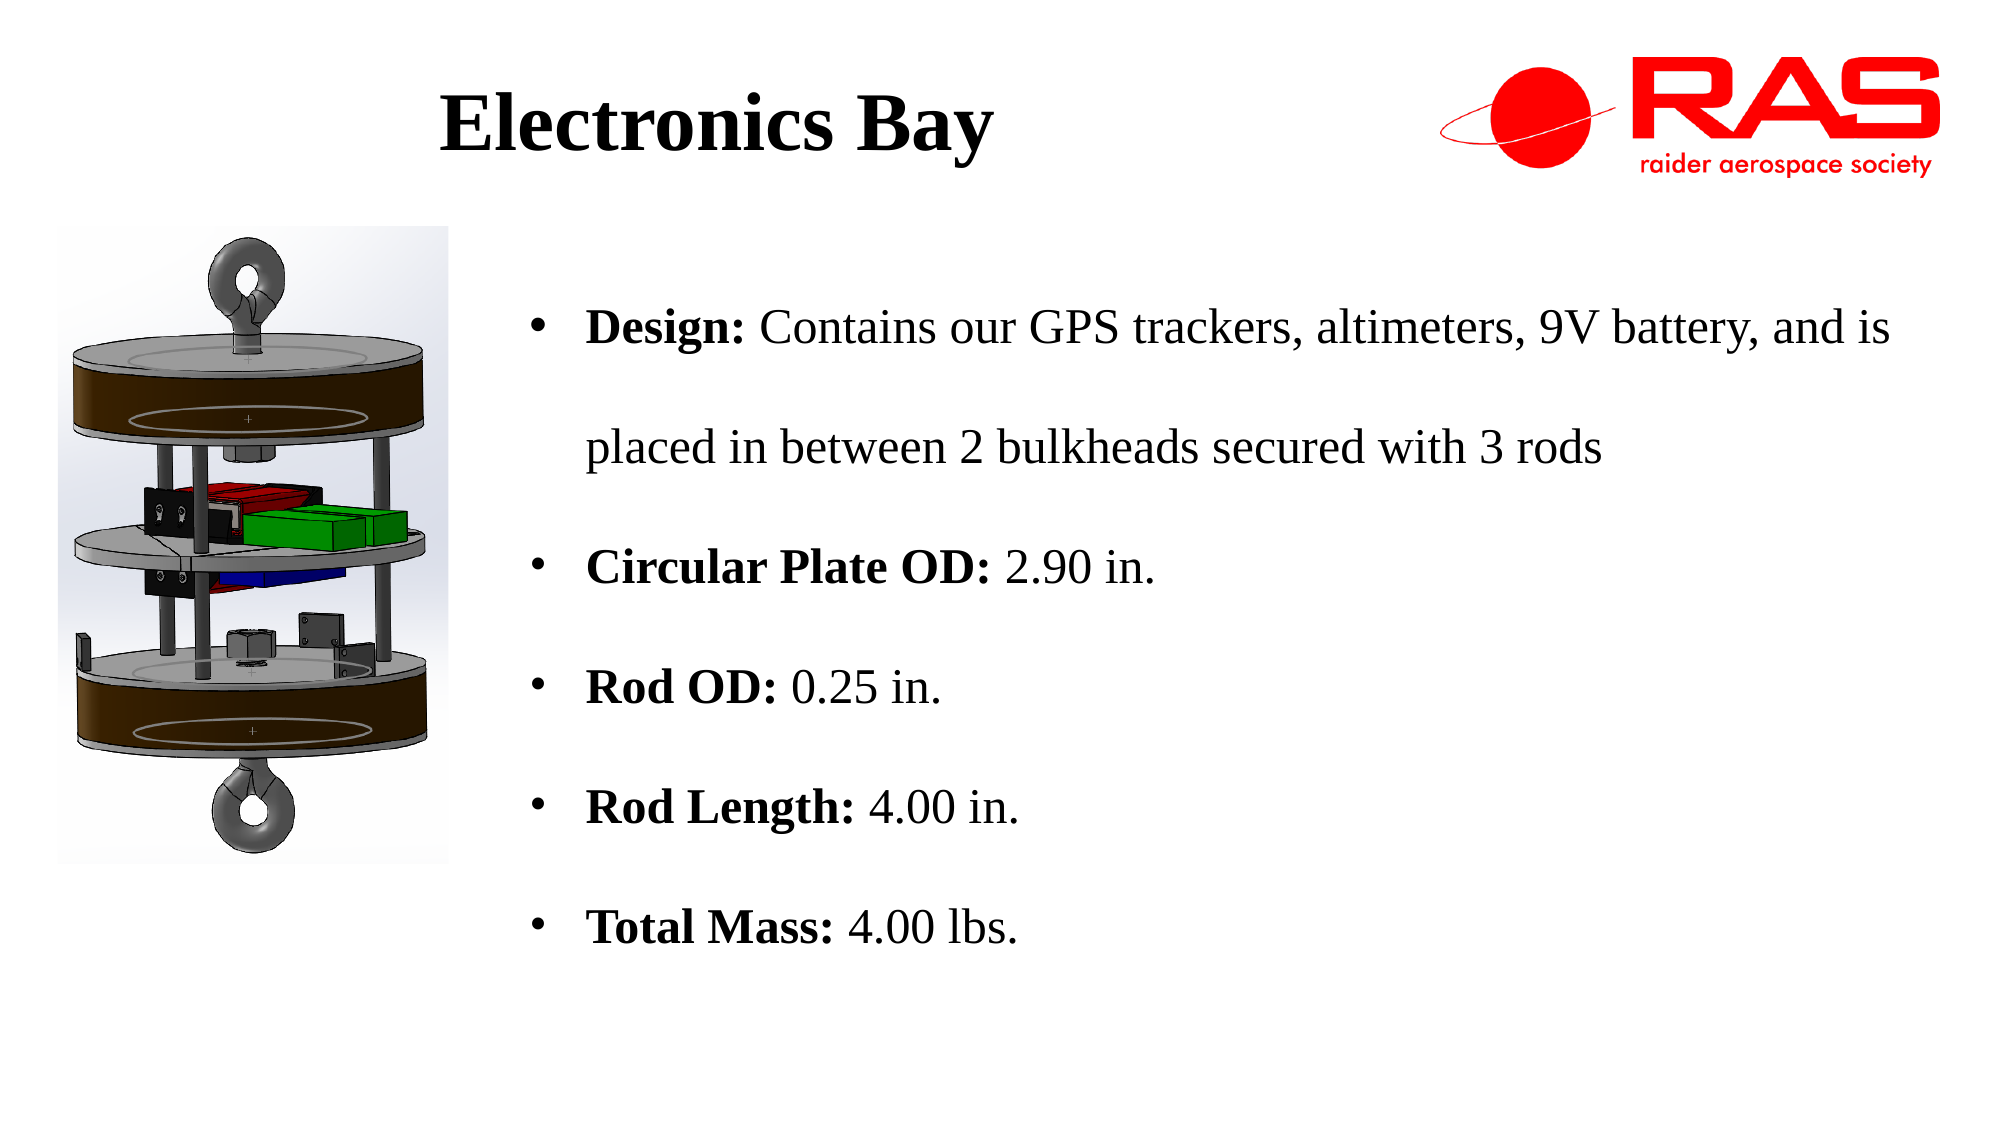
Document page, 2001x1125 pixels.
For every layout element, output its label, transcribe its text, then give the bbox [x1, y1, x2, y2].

text_box Design: Contains our GPS trackers, altimeters, 9V battery, and is placed in between 2 bulkheads secured with 3 rods Circular Plate OD: 2.90 in. Rod OD: 0.25 in. Rod Length: 4.00 in. Total Mass: 4.00 lbs. [514, 226, 1921, 1022]
text_box Electronics Bay [424, 59, 1396, 175]
picture [1439, 56, 1940, 179]
picture [57, 226, 449, 864]
